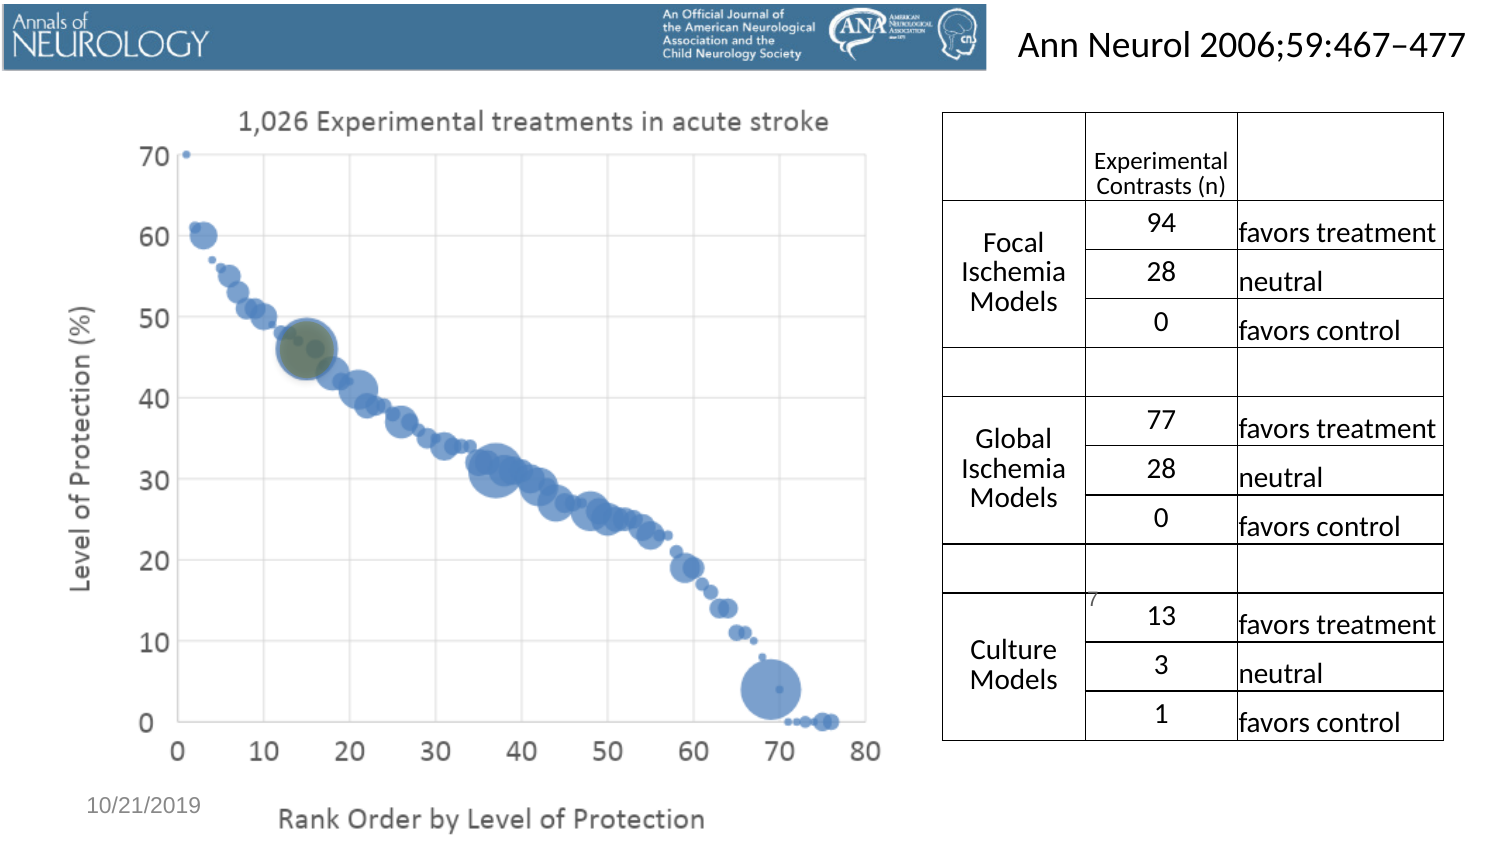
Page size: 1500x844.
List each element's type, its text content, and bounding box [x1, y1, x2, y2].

table_cell 1 [1086, 692, 1237, 740]
table_cell [1086, 545, 1237, 592]
text_box Ann Neurol 2006;59:467–477 [1003, 14, 1482, 72]
table_cell favors treatment [1238, 397, 1443, 445]
table_cell 0 [1086, 496, 1237, 543]
table_cell [1086, 348, 1237, 396]
table_cell [1238, 348, 1443, 396]
table_cell Focal Ischemia Models [943, 201, 1085, 347]
table_cell 77 [1086, 397, 1237, 445]
table_cell neutral [1238, 643, 1443, 690]
table_cell neutral [1238, 446, 1443, 494]
slide_number ‹#› [1042, 573, 1110, 623]
table_cell favors treatment [1238, 201, 1443, 249]
table_header [943, 113, 1085, 200]
table_cell 3 [1086, 643, 1237, 690]
table_cell 28 [1086, 250, 1237, 298]
table_cell Global Ischemia Models [943, 397, 1085, 543]
table_header Experimental Contrasts (n) [1086, 113, 1237, 200]
table_cell favors treatment [1238, 594, 1443, 641]
table_cell 94 [1086, 201, 1237, 249]
table_cell [943, 348, 1085, 396]
table_cell neutral [1238, 250, 1443, 298]
table_cell 0 [1086, 299, 1237, 347]
table_cell favors control [1238, 496, 1443, 543]
table_cell [943, 545, 1085, 592]
table_cell 28 [1086, 446, 1237, 494]
picture [46, 93, 891, 841]
table_cell favors control [1238, 692, 1443, 740]
table_cell [1238, 545, 1443, 592]
table_cell favors control [1238, 299, 1443, 347]
table_cell Culture Models [943, 594, 1085, 740]
picture [1, 4, 987, 71]
table_header [1238, 113, 1443, 200]
table_cell 13 [1086, 594, 1237, 641]
